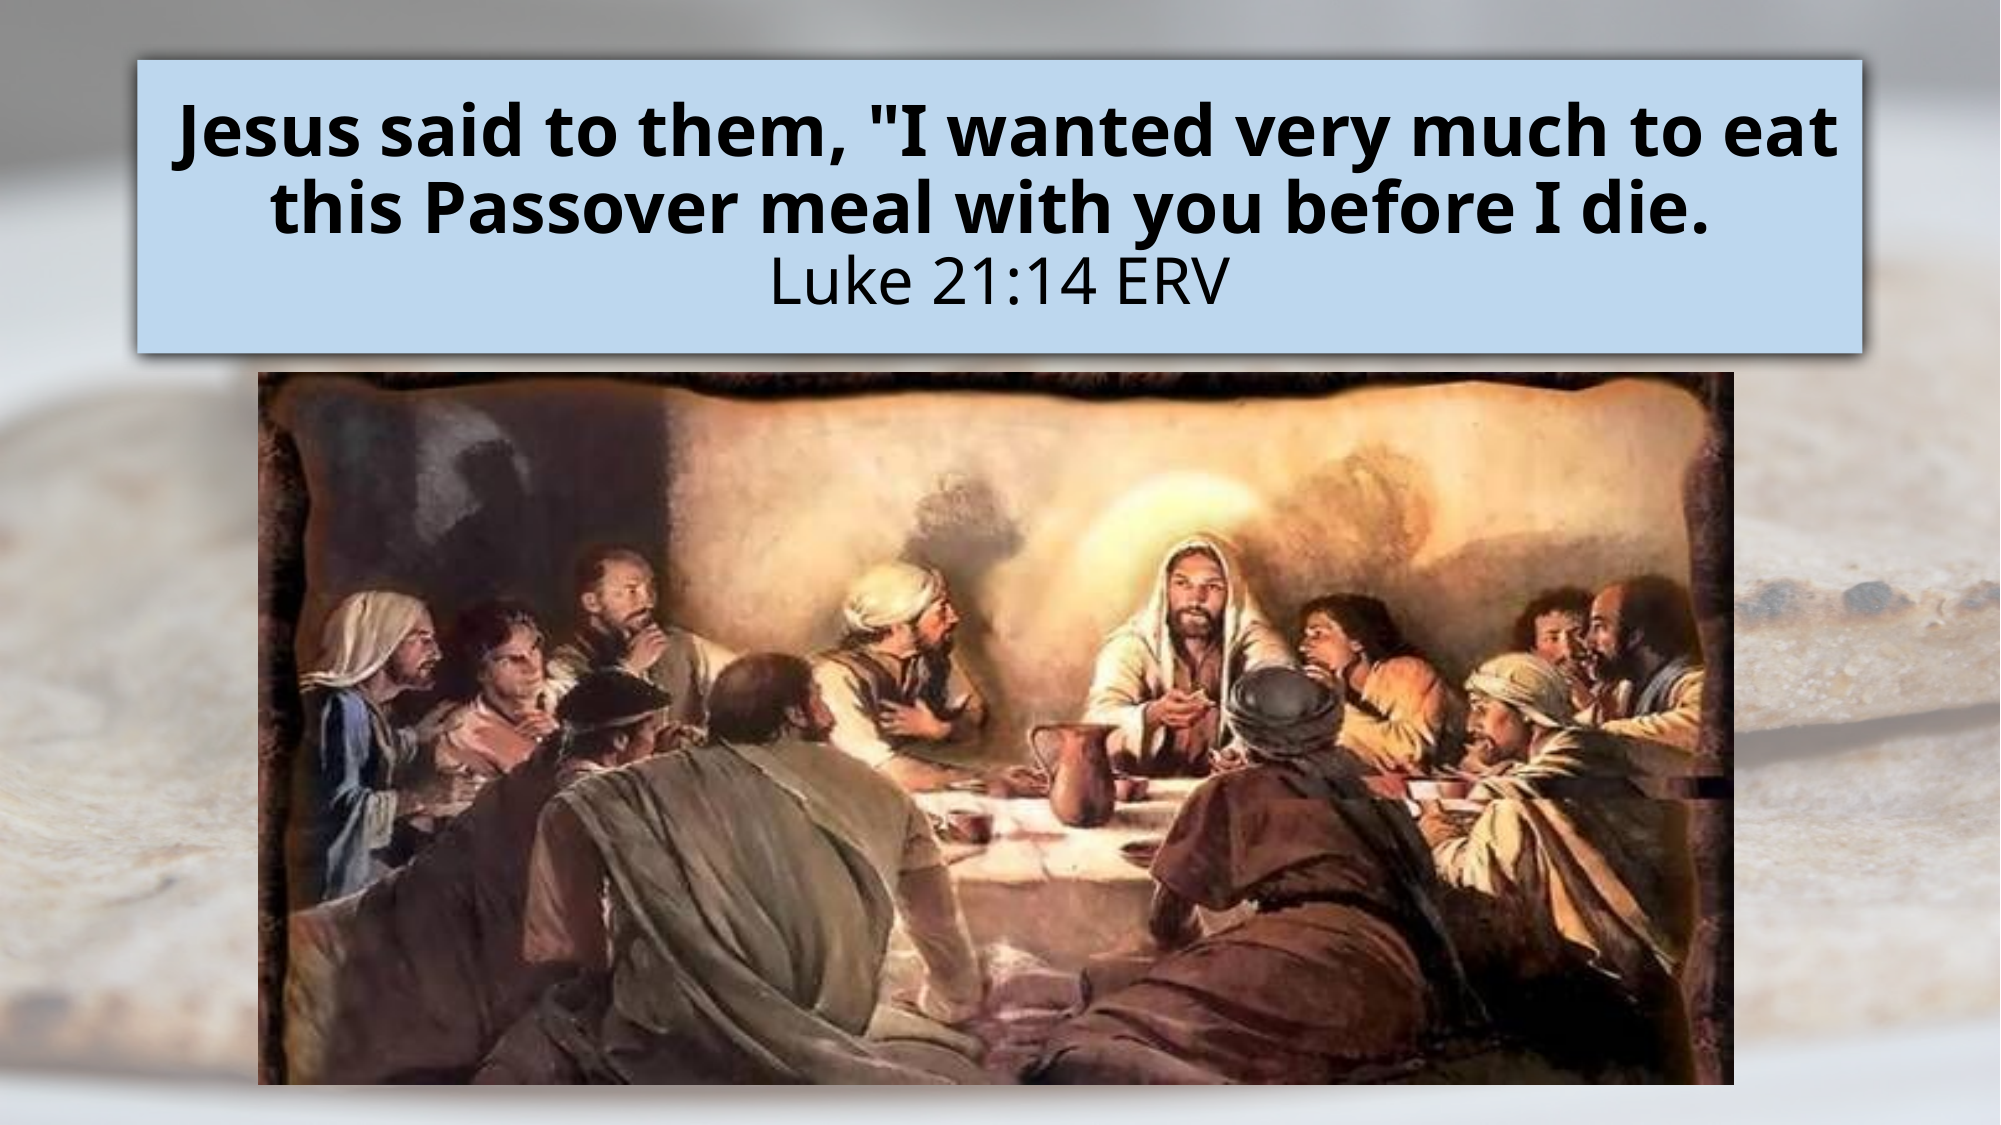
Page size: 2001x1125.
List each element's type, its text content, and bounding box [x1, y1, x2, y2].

title Jesus said to them, "I wanted very much to eat this Passover meal with you before I die. Luke 21:14 ERV [137, 59, 1863, 354]
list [258, 372, 1734, 1085]
